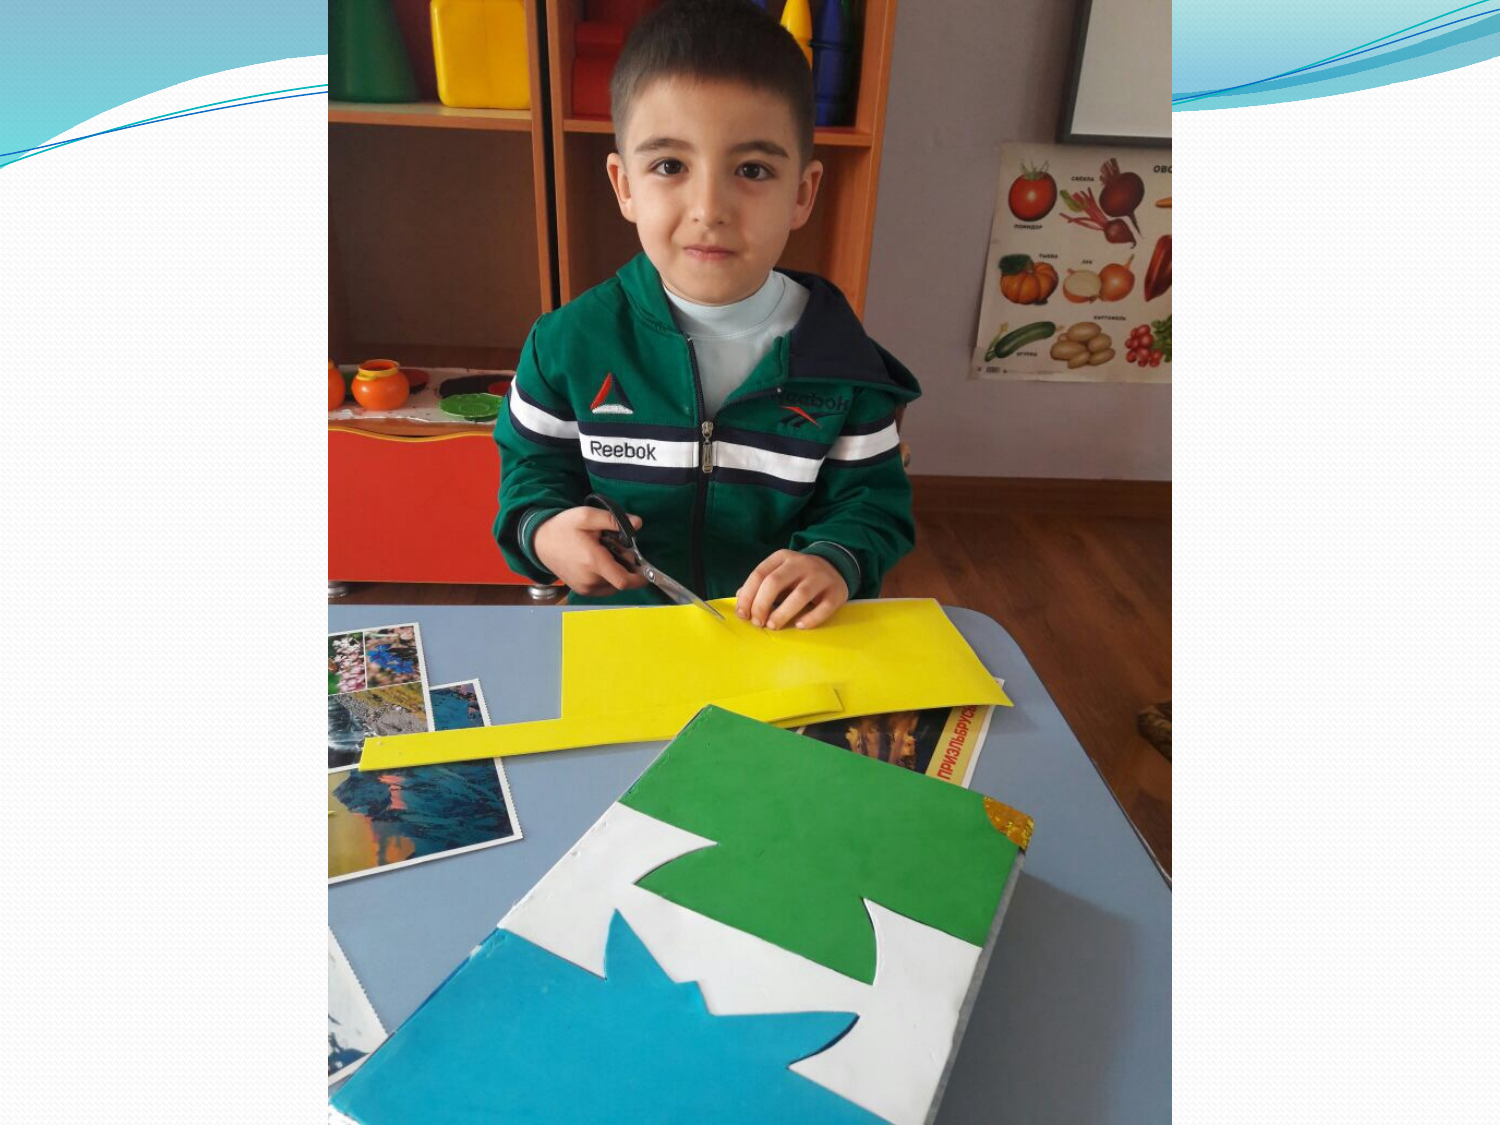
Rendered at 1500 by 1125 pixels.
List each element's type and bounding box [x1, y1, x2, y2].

picture [327, 0, 1173, 1125]
